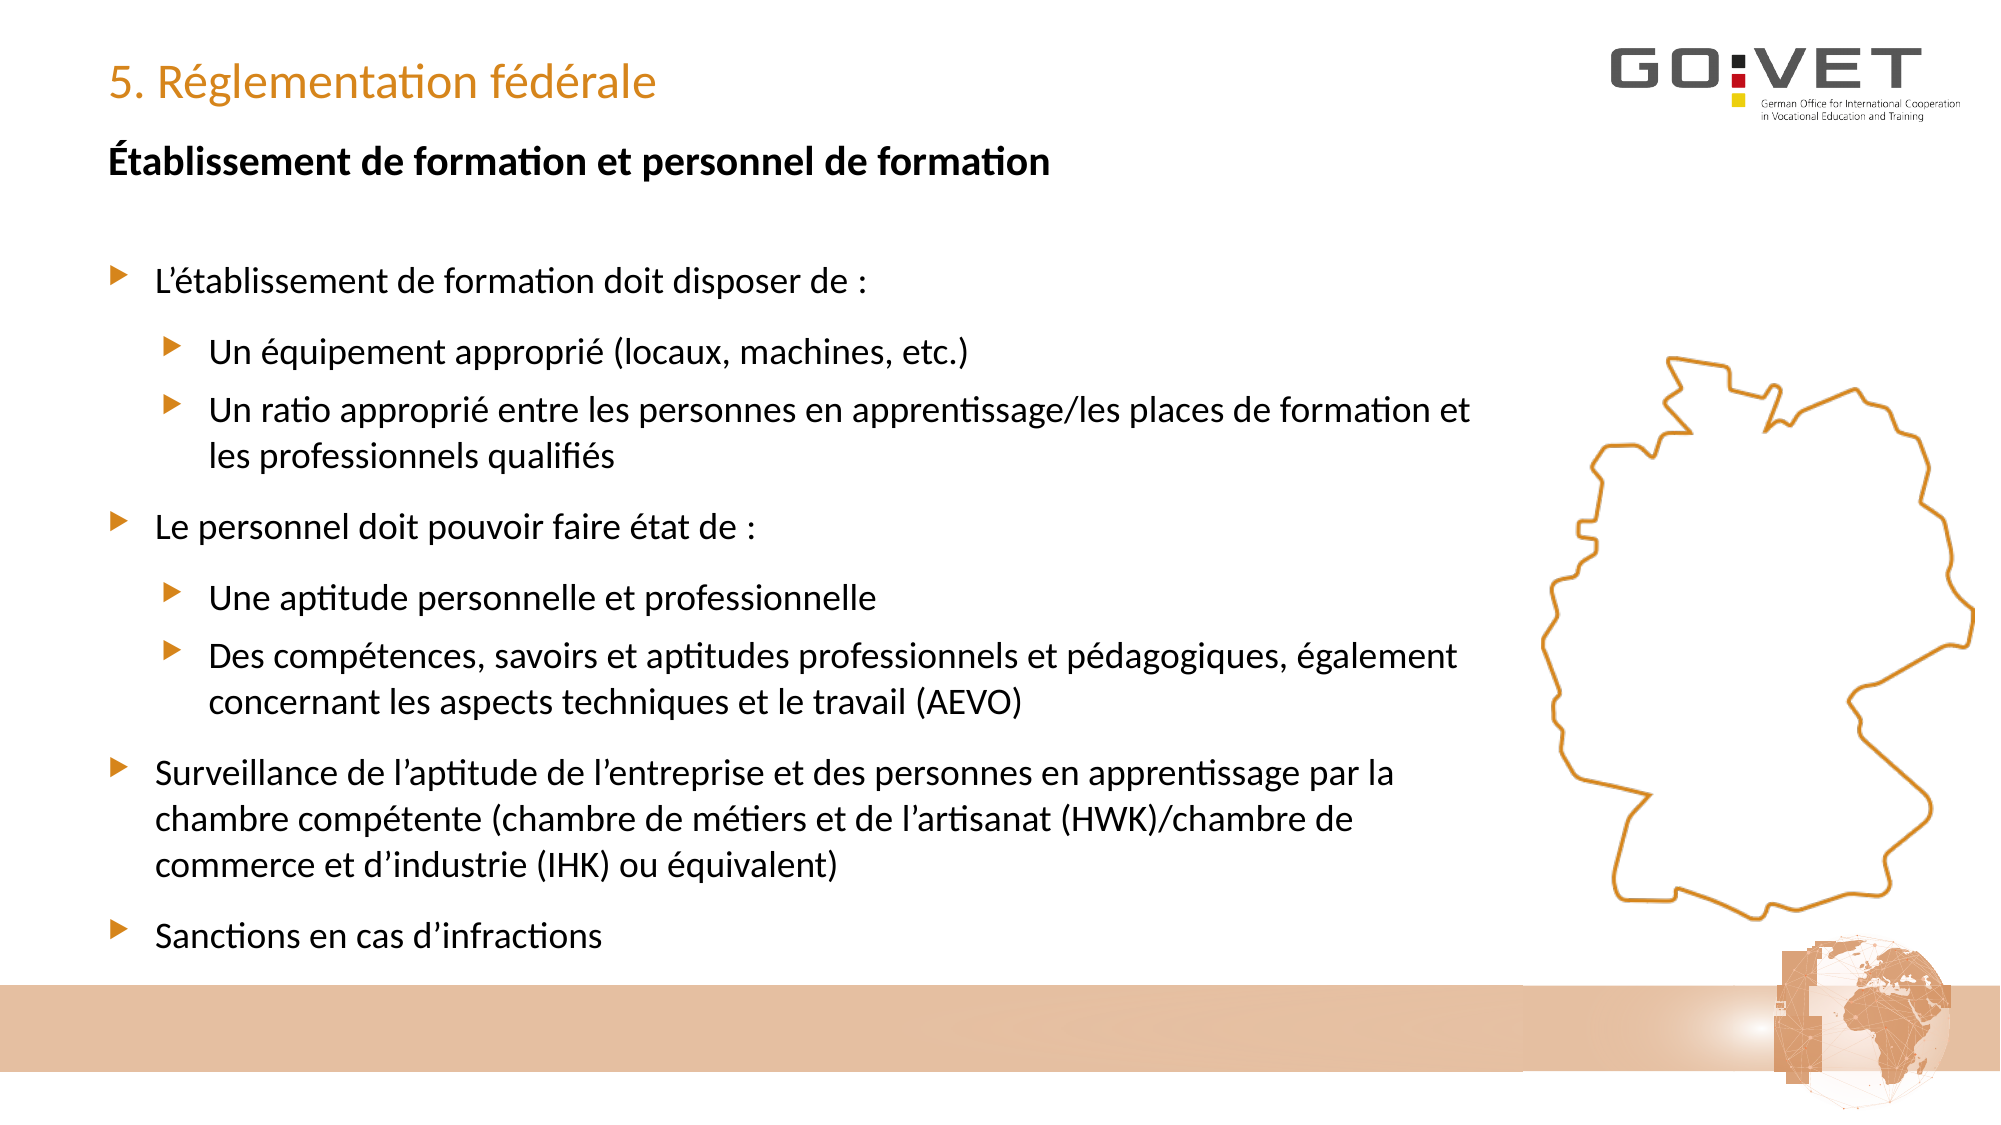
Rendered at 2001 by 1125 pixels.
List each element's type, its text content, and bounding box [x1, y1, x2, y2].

text_box L’établissement de formation doit disposer de : Un équipement approprié (locaux, machines, etc.) Un ratio approprié entre les personnes en apprentissage/les places de formation et les professionnels qualifiés Le personnel doit pouvoir faire état de : Une aptitude personnelle et professionnelle Des compétences, savoirs et aptitudes professionnels et pédagogiques, également concernant les aspects techniques et le travail (AEVO) Surveillance de l’aptitude de l’entreprise et des personnes en apprentissage par la chambre compétente (chambre de métiers et de l’artisanat (HWK)/chambre de commerce et d’industrie (IHK) ou équivalent) Sanctions en cas d’infractions [108, 255, 1483, 965]
picture [1611, 48, 1960, 122]
picture [1541, 355, 1975, 923]
list Établissement de formation et personnel de formation [108, 134, 1922, 208]
title 5. Réglementation fédérale [108, 48, 1585, 122]
